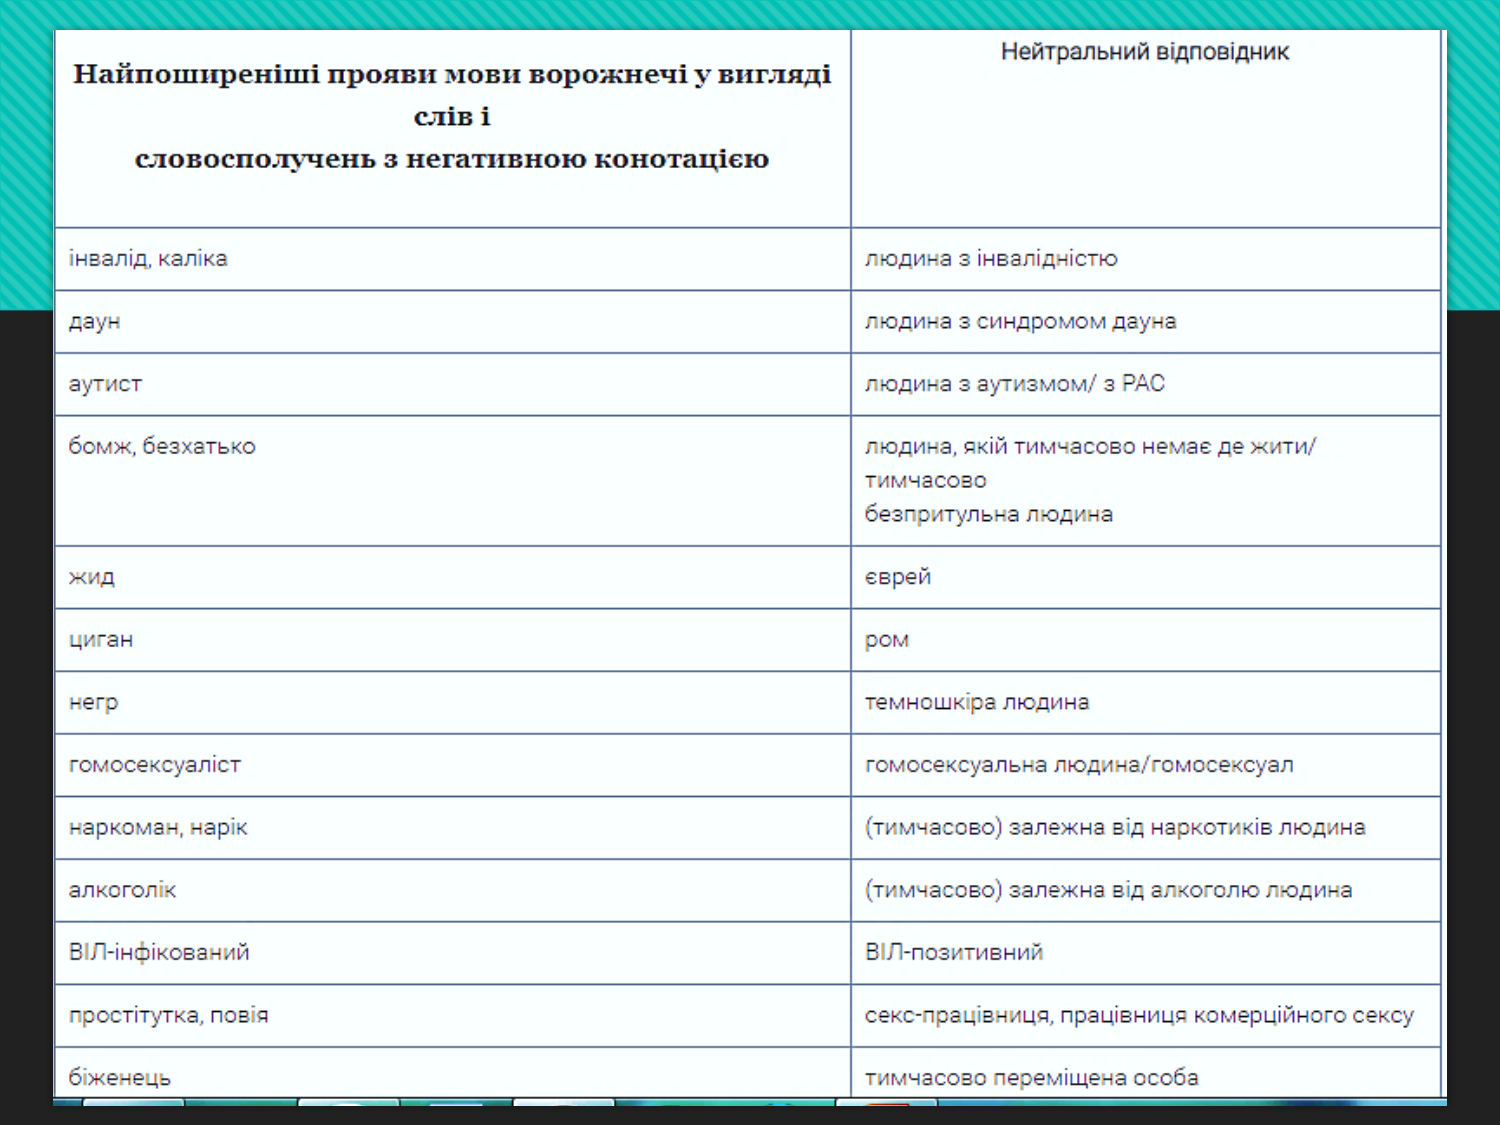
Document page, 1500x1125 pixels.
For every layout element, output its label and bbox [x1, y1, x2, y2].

list [52, 30, 1448, 1107]
